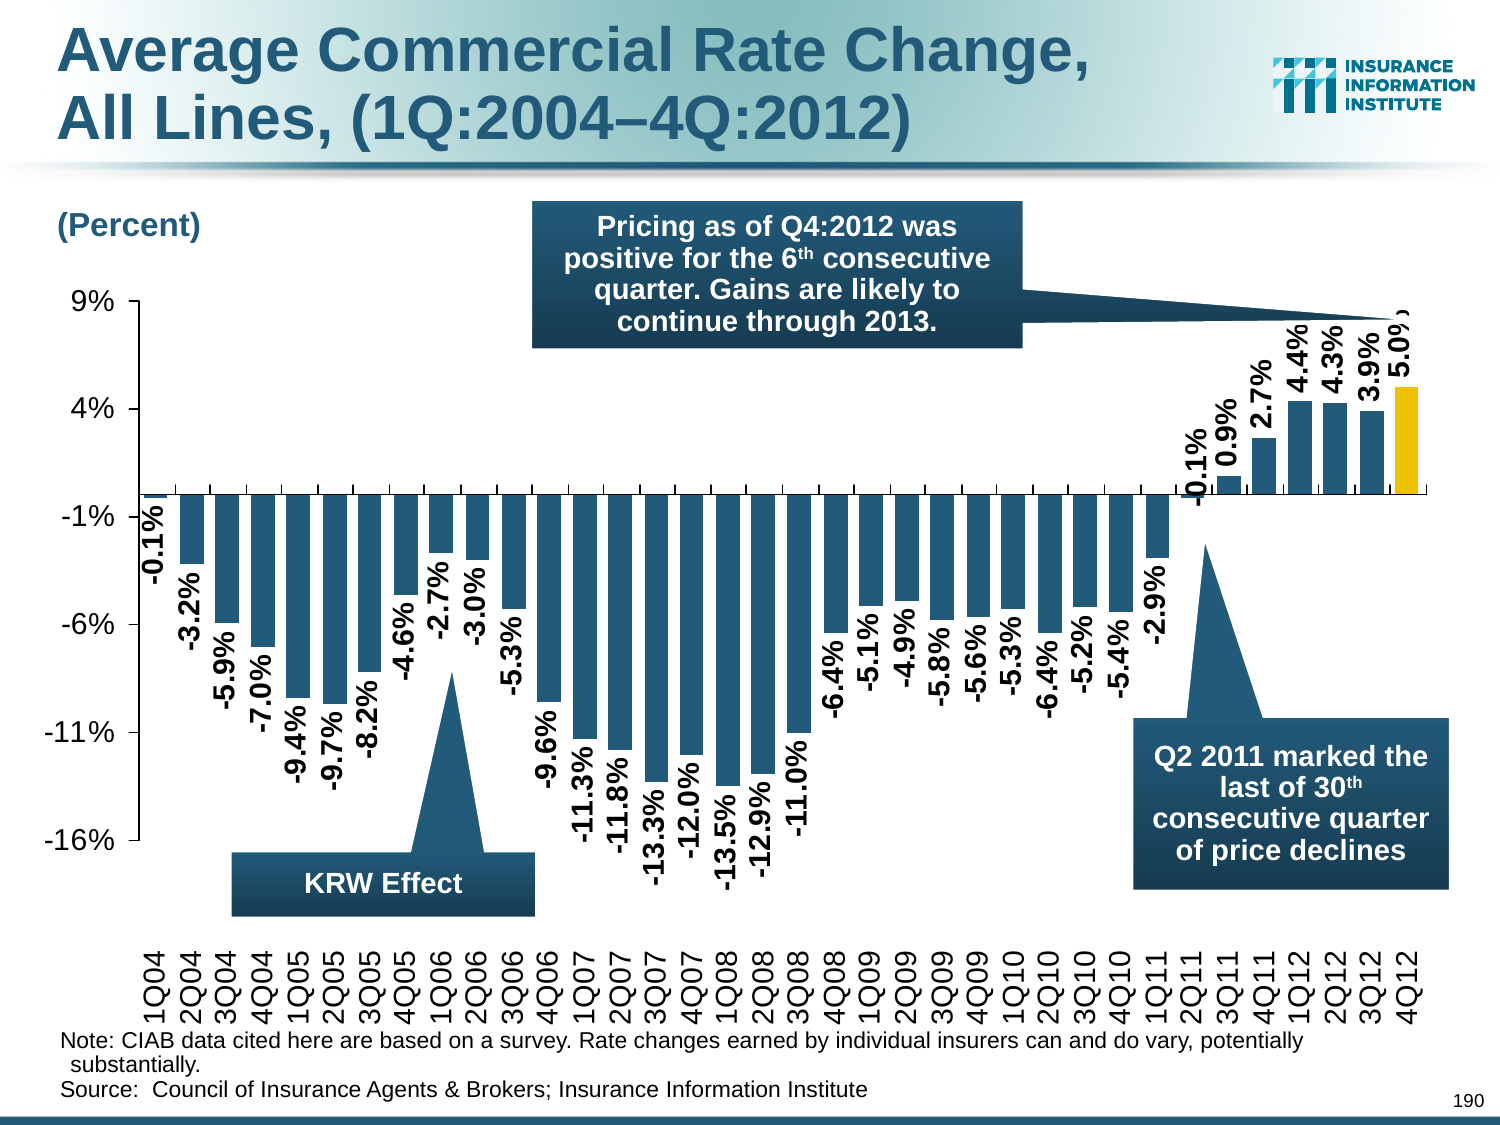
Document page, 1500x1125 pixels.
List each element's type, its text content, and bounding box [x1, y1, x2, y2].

text_box Pricing as of Q4:2012 was positive for the 6th consecutive quarter. Gains are likely to continue through 2013. [529, 198, 1026, 207]
text_box (Percent) [56, 207, 1406, 244]
title Average Commercial Rate Change, All Lines, (1Q:2004–4Q:2012) [48, 14, 1264, 157]
text_box Note: CIAB data cited here are based on a survey. Rate changes earned by individual insurers can and do vary, potentially substantially. Source: Council of Insurance Agents & Brokers; Insurance Information Institute [0, 1028, 1442, 1125]
text_box Pricing as of Q4:2012 was positive for the 6th consecutive quarter. Gains are likely to continue through 2013. [529, 244, 1026, 267]
slide_number 190 [1442, 1091, 1485, 1112]
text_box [7, 267, 1435, 1063]
picture [0, 0, 1500, 189]
text_box Q2 2011 marked the last of 30th consecutive quarter of price declines [1439, 715, 1452, 892]
